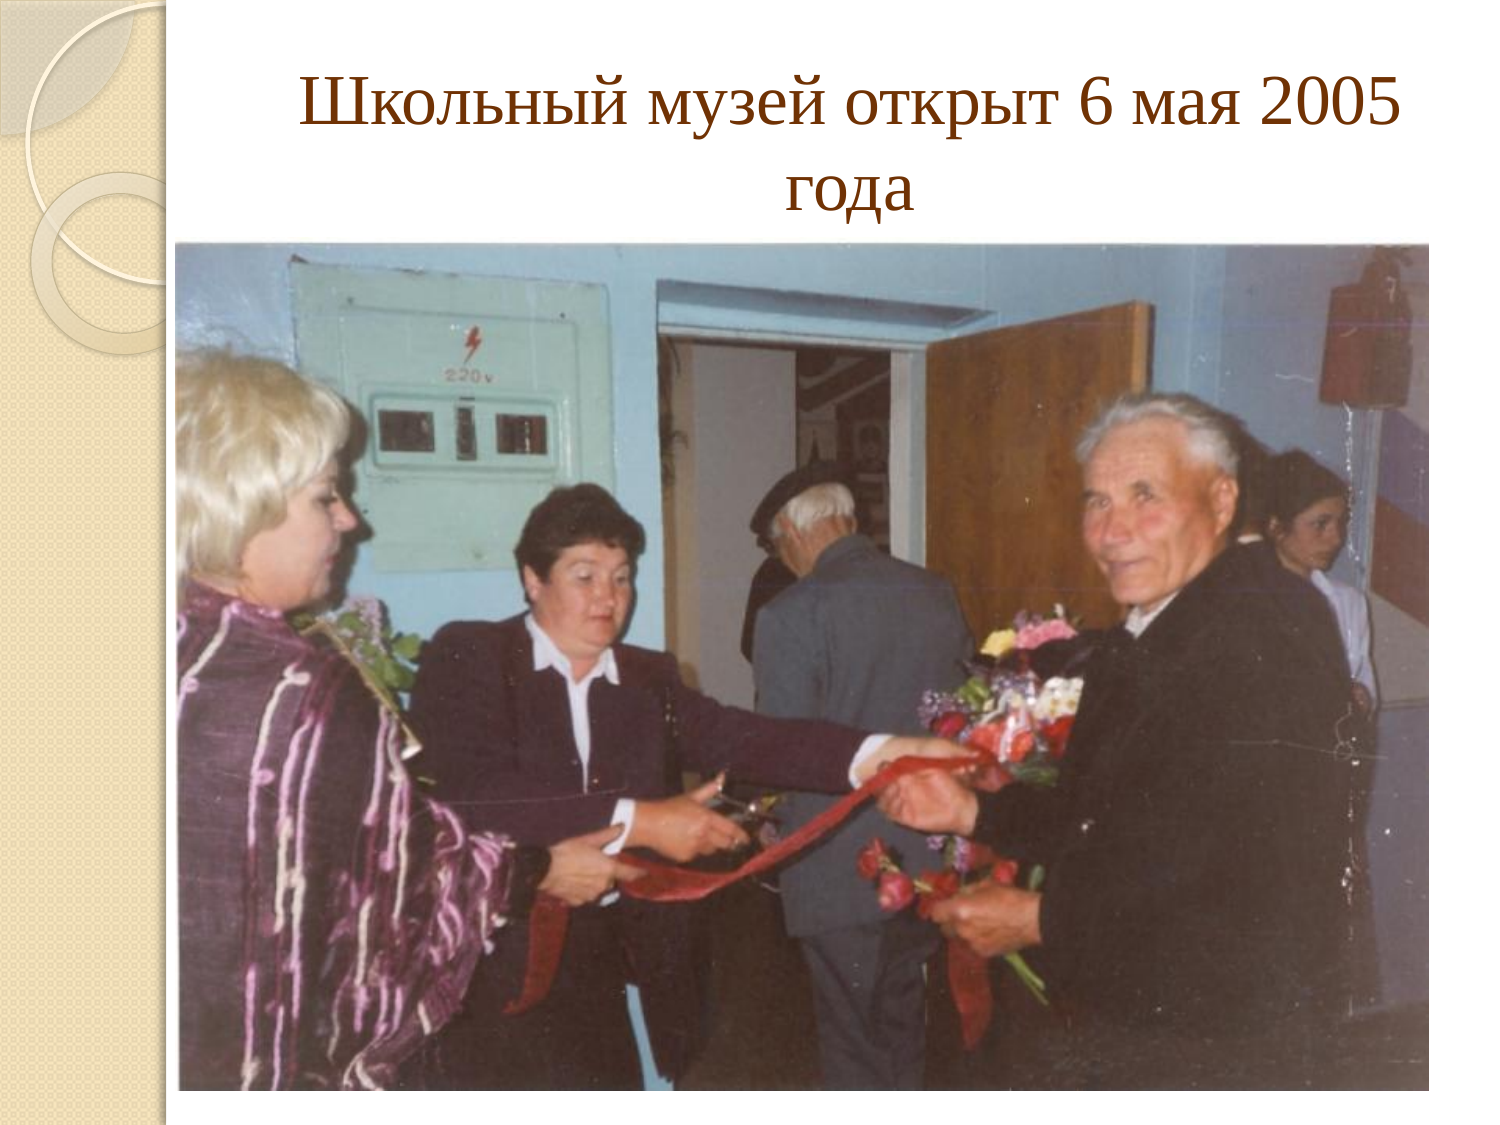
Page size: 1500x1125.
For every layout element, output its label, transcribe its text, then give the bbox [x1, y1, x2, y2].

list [175, 237, 1430, 1091]
title Школьный музей открыт 6 мая 2005 года [235, 45, 1466, 233]
